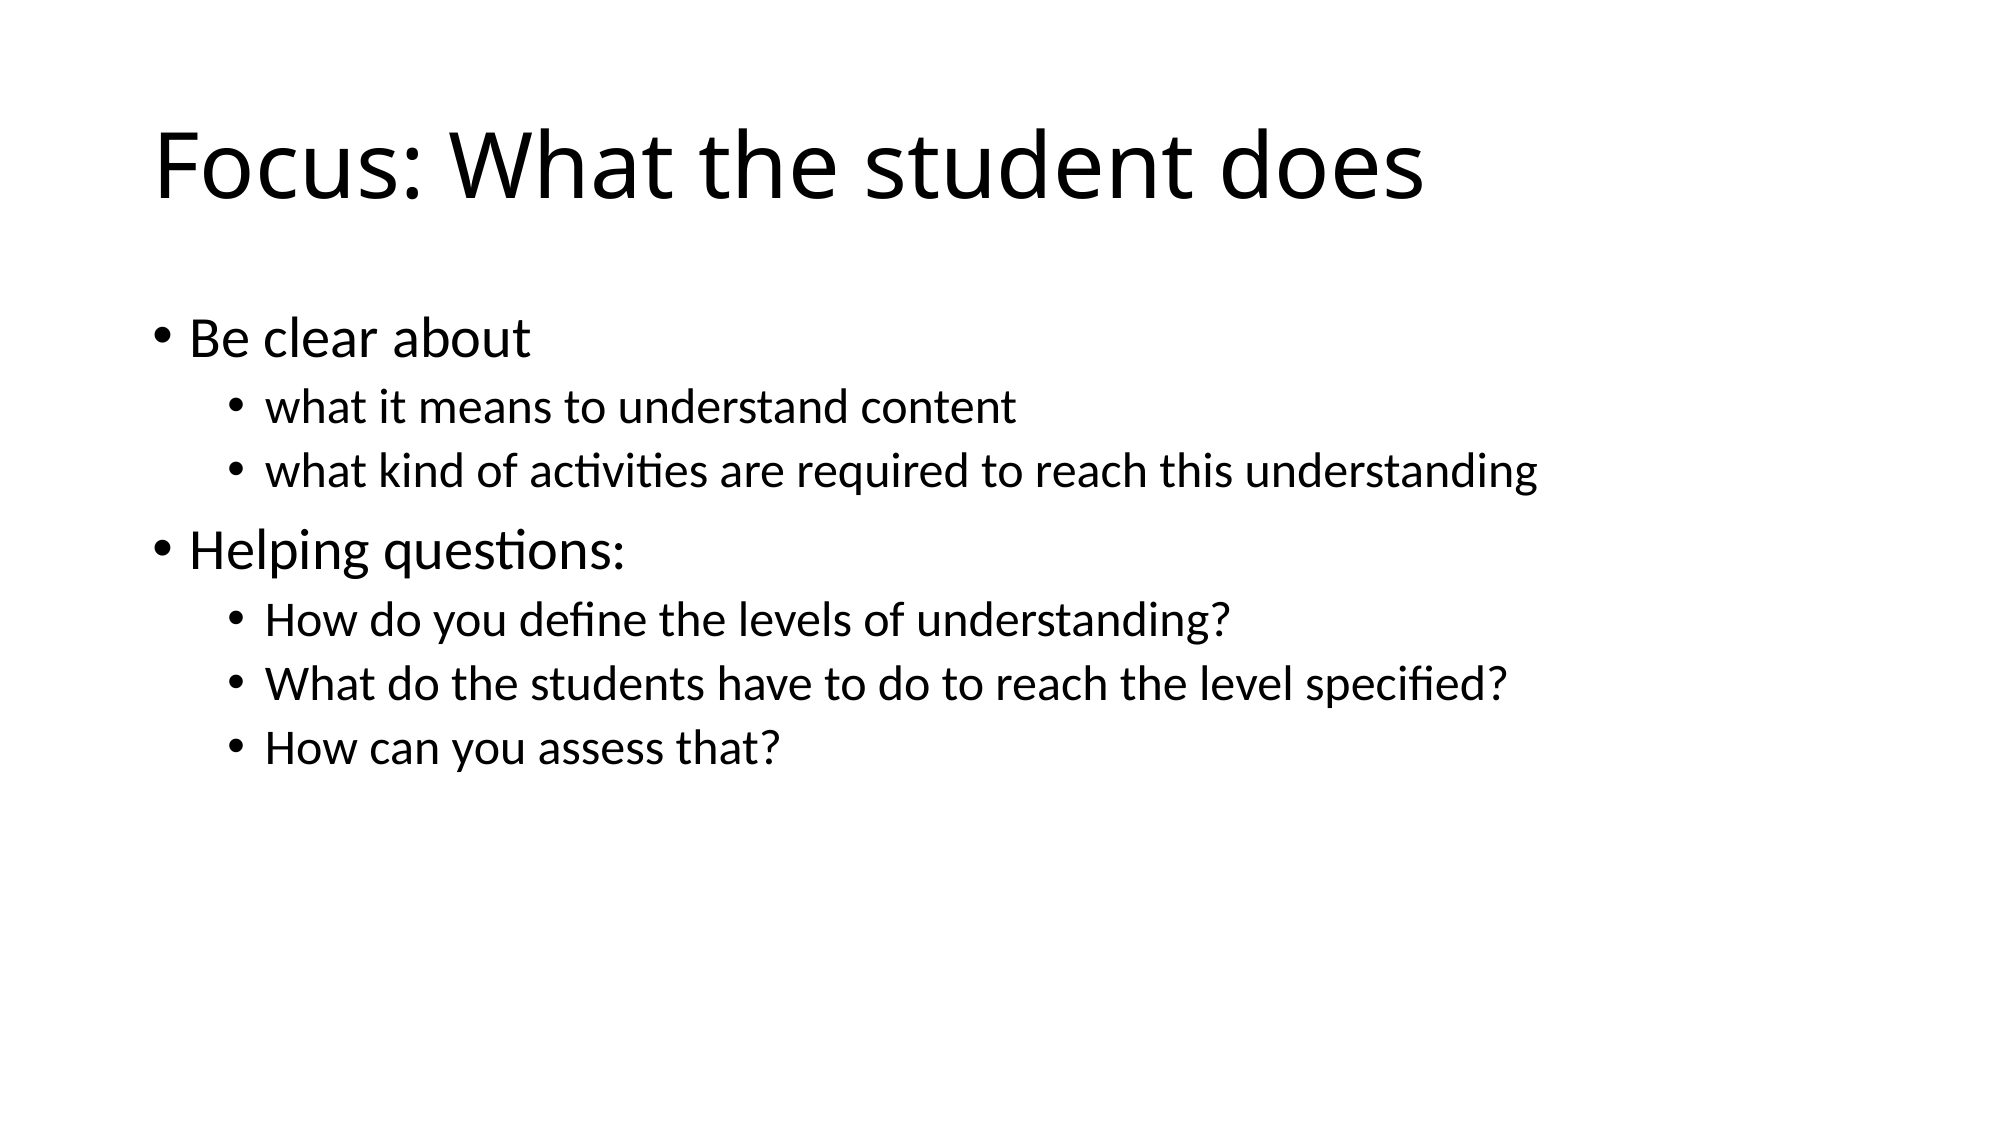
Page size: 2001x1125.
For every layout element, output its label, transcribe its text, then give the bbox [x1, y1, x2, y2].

list Be clear about what it means to understand content what kind of activities are required to reach this understanding Helping questions: How do you define the levels of understanding? What do the students have to do to reach the level specified? How can you assess that? [137, 299, 1863, 1014]
title Focus: What the student does [137, 59, 1863, 278]
